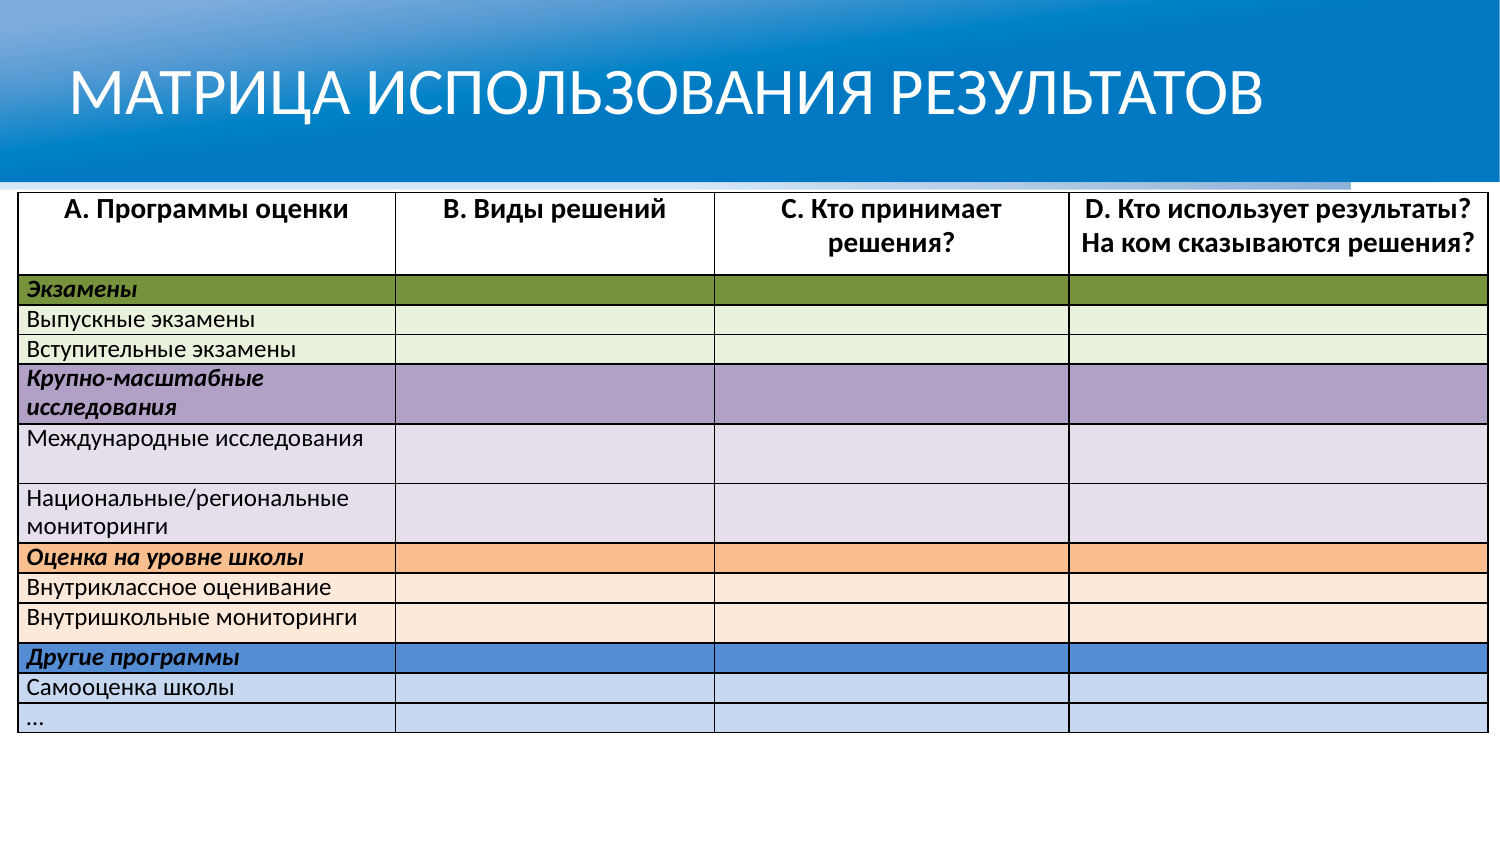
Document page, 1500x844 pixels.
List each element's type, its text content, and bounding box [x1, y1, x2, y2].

table_cell [396, 604, 714, 642]
table_cell Международные исследования [19, 425, 395, 483]
table_cell Внутриклассное оценивание [19, 574, 395, 602]
table_cell … [19, 704, 395, 732]
table_cell [715, 644, 1068, 672]
table_cell [1070, 674, 1487, 702]
table_cell [1070, 484, 1487, 542]
table_cell [396, 704, 714, 732]
table_cell [715, 425, 1068, 483]
picture [0, 0, 1500, 191]
table_header A. Программы оценки [19, 198, 395, 274]
table_cell Самооценка школы [19, 674, 395, 702]
table_cell [396, 306, 714, 334]
table_cell [1070, 335, 1487, 363]
table_cell [396, 276, 714, 304]
table_cell Другие программы [19, 644, 395, 672]
table_cell Экзамены [19, 276, 395, 304]
table_cell [1070, 306, 1487, 334]
table_cell [1070, 425, 1487, 483]
table_cell [715, 674, 1068, 702]
table_cell [1070, 544, 1487, 572]
table_cell [1070, 365, 1487, 423]
table_cell [715, 276, 1068, 304]
table_cell [396, 644, 714, 672]
table_cell [715, 306, 1068, 334]
table_cell [715, 365, 1068, 423]
table_cell [396, 425, 714, 483]
table_cell [396, 335, 714, 363]
table_header D. Кто использует результаты? На ком сказываются решения? [1070, 198, 1487, 274]
table_cell Вступительные экзамены [19, 335, 395, 363]
table_cell [715, 335, 1068, 363]
table_cell Оценка на уровне школы [19, 544, 395, 572]
table_cell Внутришкольные мониторинги [19, 604, 395, 642]
table_cell [715, 544, 1068, 572]
table_cell Крупно-масштабные исследования [19, 365, 395, 423]
table_cell [396, 574, 714, 602]
table_cell [715, 574, 1068, 602]
table_header C. Кто принимает решения? [715, 198, 1068, 274]
table_cell [396, 484, 714, 542]
table_cell [1070, 276, 1487, 304]
table_cell [1070, 604, 1487, 642]
table_cell Выпускные экзамены [19, 306, 395, 334]
table_cell [396, 674, 714, 702]
table_cell [1070, 574, 1487, 602]
table_cell [1070, 704, 1487, 732]
table_cell [715, 484, 1068, 542]
table_cell [1070, 644, 1487, 672]
table_header B. Виды решений [396, 198, 714, 274]
table_cell [396, 544, 714, 572]
table_cell Национальные/региональные мониторинги [19, 484, 395, 542]
table_cell [715, 604, 1068, 642]
table_cell [396, 365, 714, 423]
table_cell [715, 704, 1068, 732]
